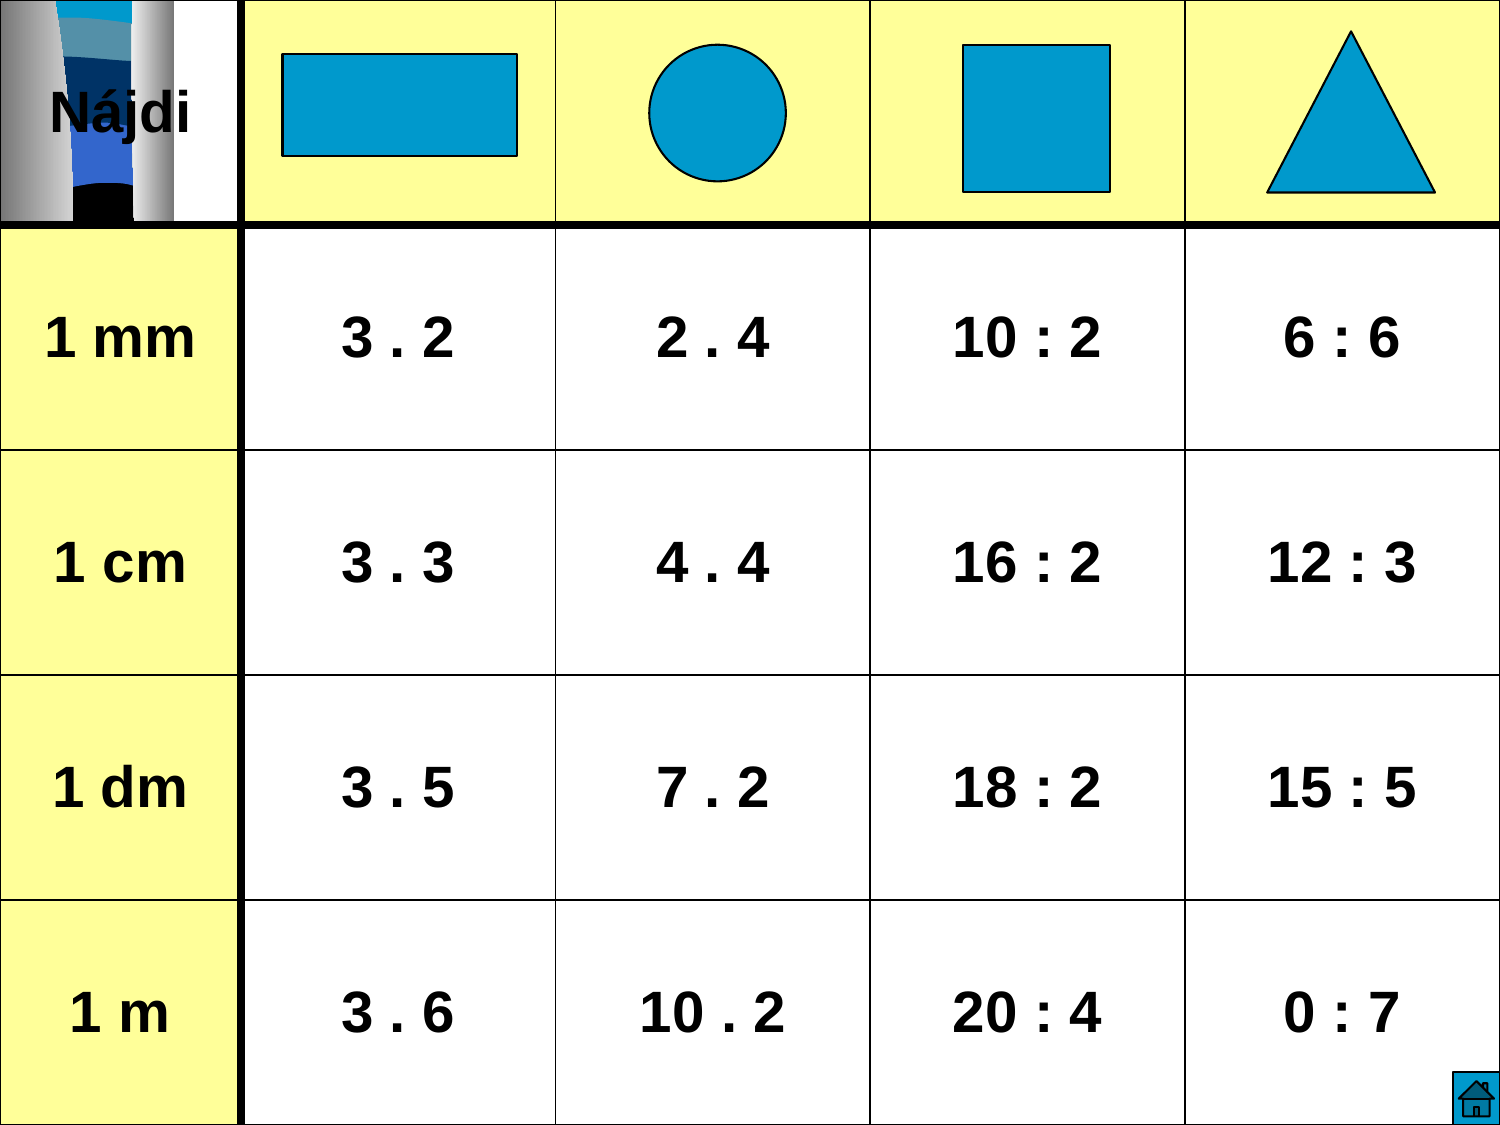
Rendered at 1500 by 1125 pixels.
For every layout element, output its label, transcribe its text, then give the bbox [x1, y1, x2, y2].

table_cell 3 . 6 [245, 901, 555, 1124]
table_cell 4 . 4 [556, 451, 869, 674]
table_cell 18 : 2 [871, 676, 1184, 899]
table_cell 0 : 7 [1186, 901, 1499, 1124]
table_header [245, 1, 555, 221]
text_box [282, 53, 518, 156]
table_header [1186, 1, 1499, 221]
text_box [962, 44, 1111, 193]
table_cell 15 : 5 [1186, 676, 1499, 899]
table_cell 3 . 3 [245, 451, 555, 674]
table_cell 10 : 2 [871, 229, 1184, 449]
table_cell 2 . 4 [556, 229, 869, 449]
table_cell 1 dm [1, 676, 237, 899]
table_cell 16 : 2 [871, 451, 1184, 674]
text_box [1452, 1072, 1500, 1125]
table_header [871, 1, 1184, 221]
table_cell 10 . 2 [556, 901, 869, 1124]
table_header [556, 1, 869, 221]
table_cell 1 m [1, 901, 237, 1124]
table_cell 3 . 2 [245, 229, 555, 449]
table_cell 20 : 4 [871, 901, 1184, 1124]
text_box [1267, 31, 1436, 193]
table_cell 1 mm [1, 229, 237, 449]
table_cell 7 . 2 [556, 676, 869, 899]
table_cell 3 . 5 [245, 676, 555, 899]
text_box [649, 44, 786, 182]
table_cell 12 : 3 [1186, 451, 1499, 674]
table_cell 1 cm [1, 451, 237, 674]
table_header Nájdi [1, 1, 237, 221]
table_cell 6 : 6 [1186, 229, 1499, 449]
